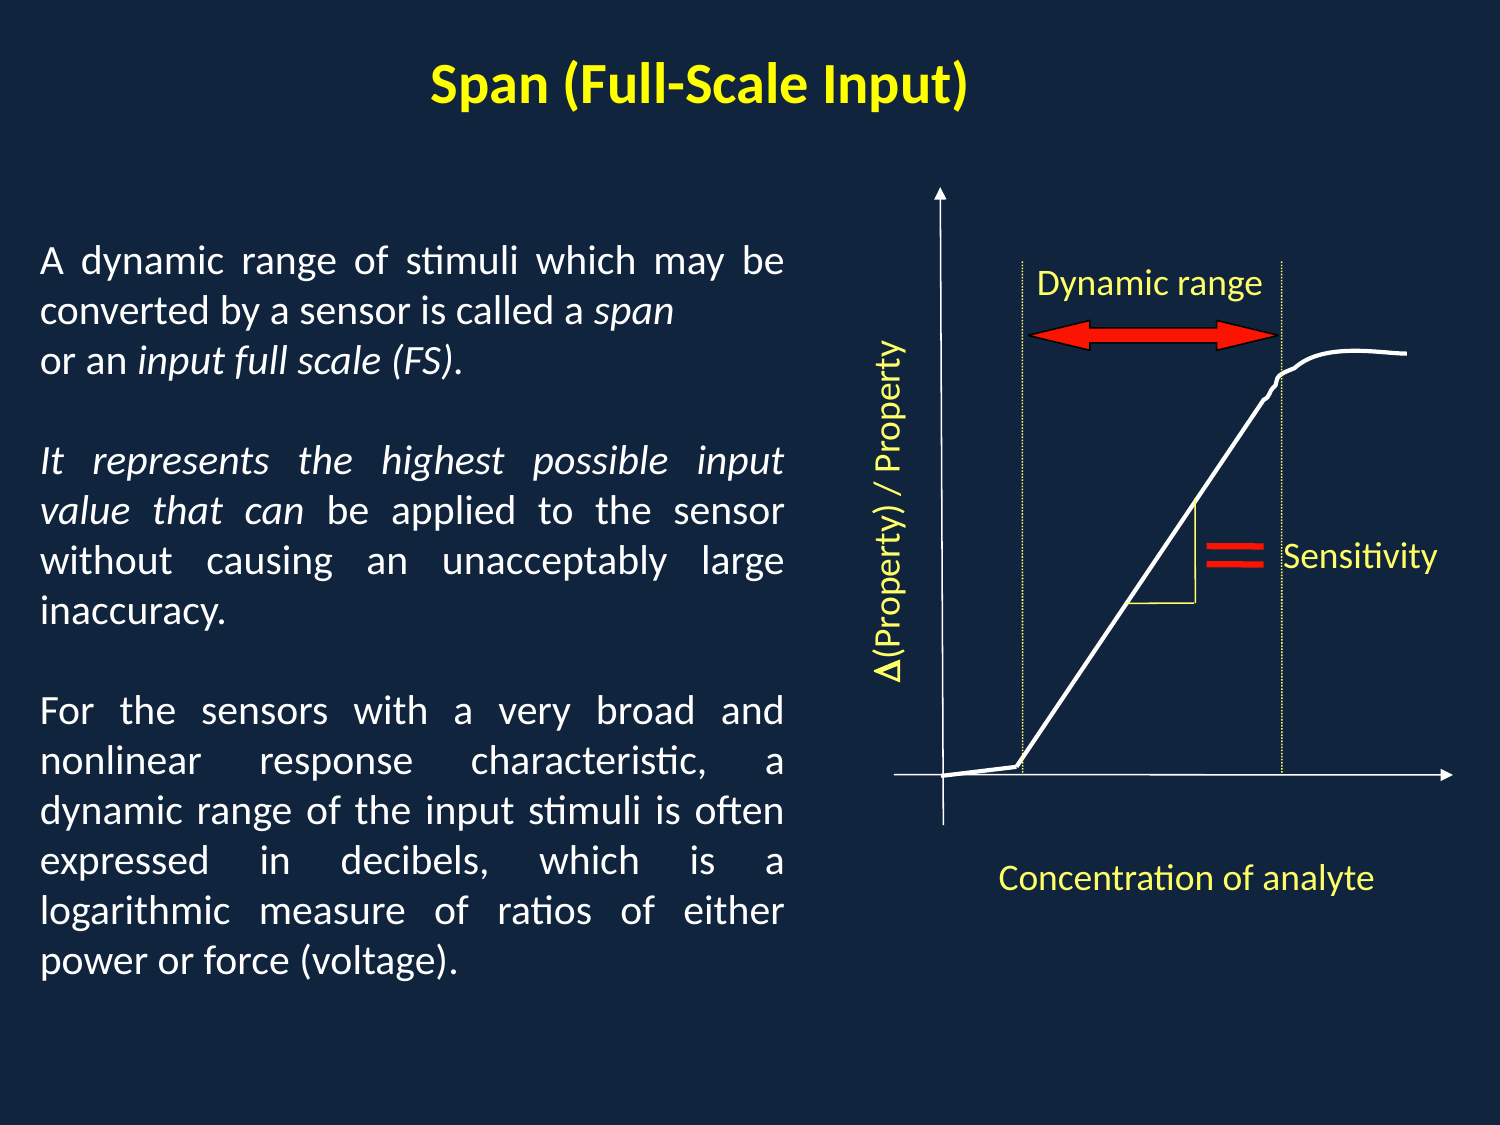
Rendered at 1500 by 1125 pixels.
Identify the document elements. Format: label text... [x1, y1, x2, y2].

text_box Span (Full-Scale Input) [416, 37, 986, 123]
text_box A dynamic range of stimuli which may be converted by a sensor is called a span or an input full scale (FS). It represents the highest possible input value that can be applied to the sensor without causing an unacceptably large inaccuracy. For the sensors with a very broad and nonlinear response characteristic, a dynamic range of the input stimuli is often expressed in decibels, which is a logarithmic measure of ratios of either power or force (voltage). [24, 224, 800, 991]
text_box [862, 174, 1500, 926]
